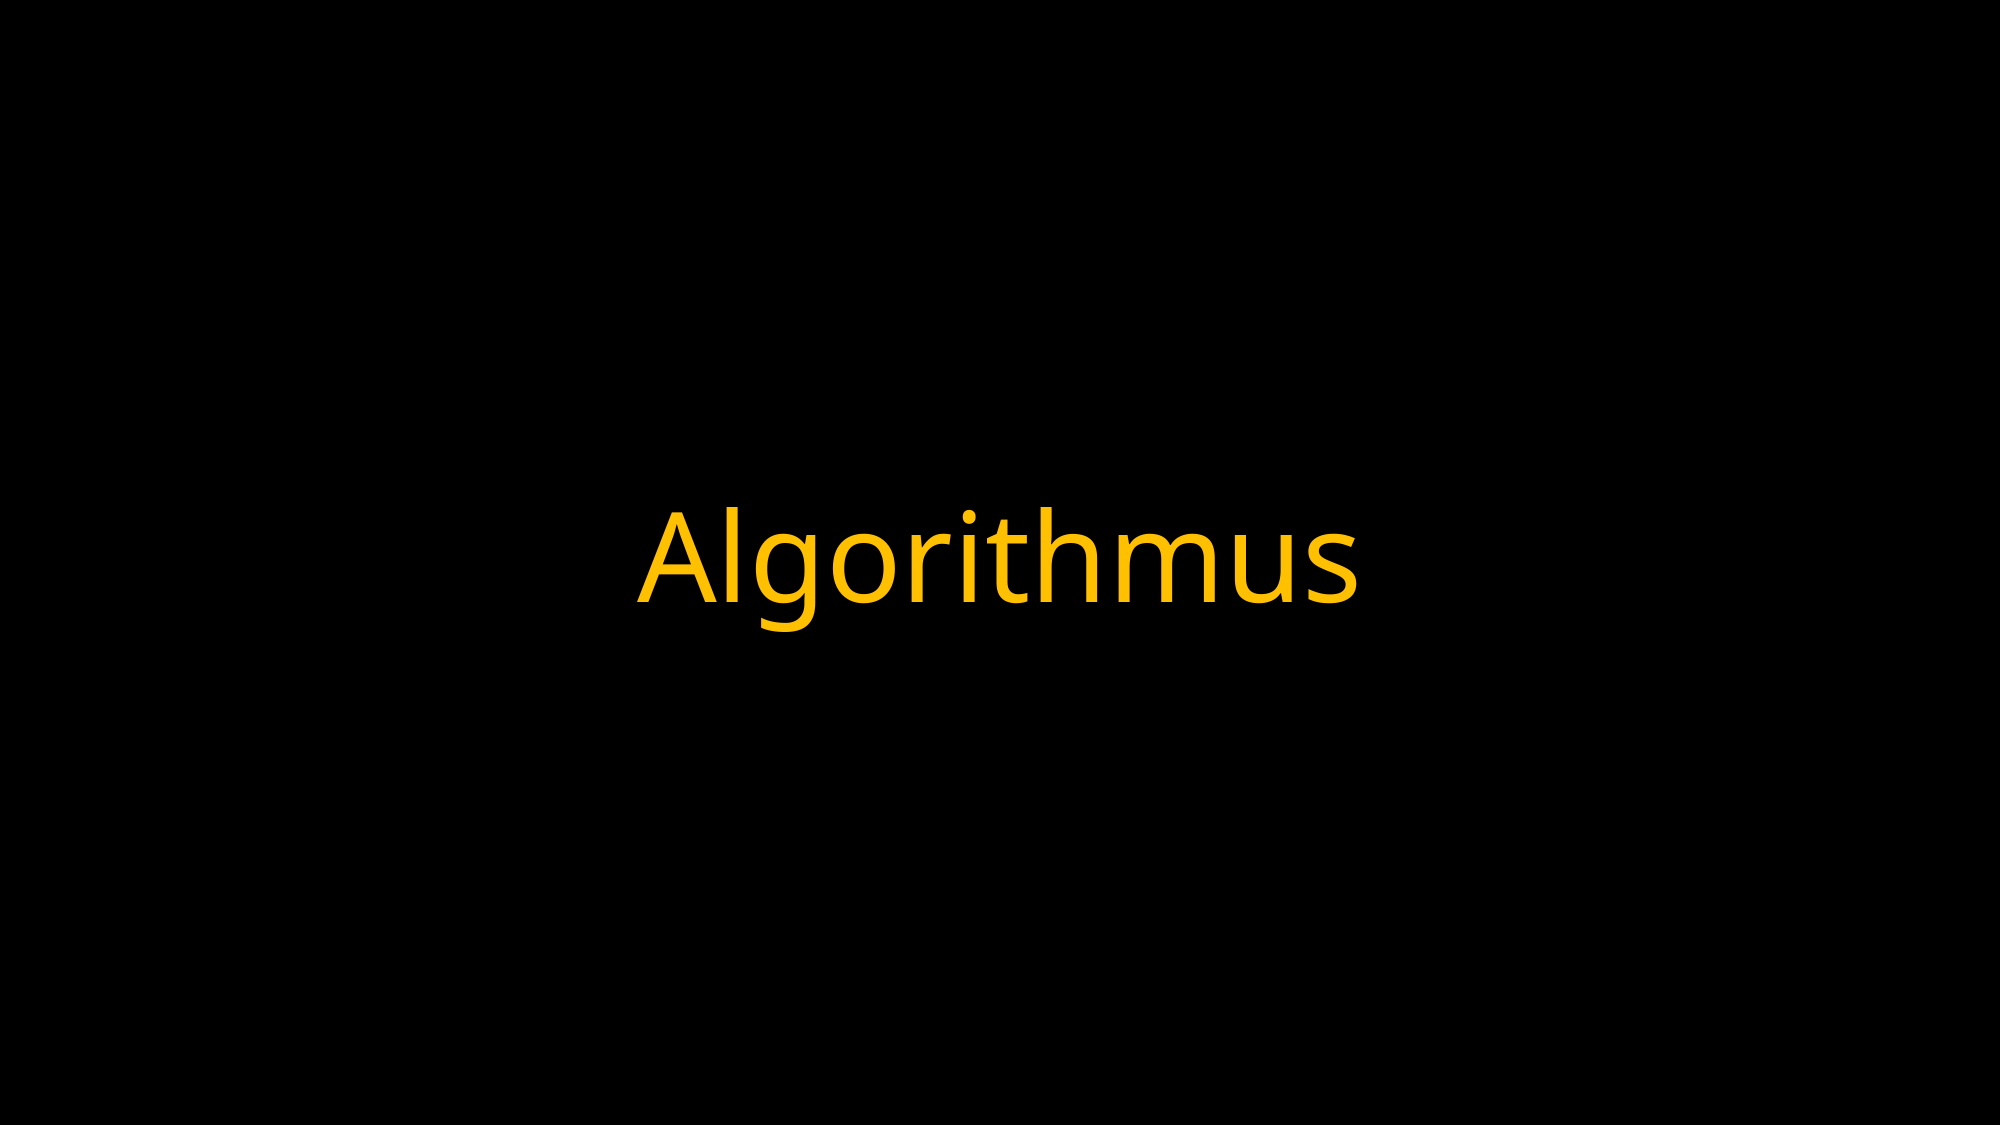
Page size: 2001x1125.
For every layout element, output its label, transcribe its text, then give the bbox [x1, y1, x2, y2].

list Algorithmus [22, 167, 1978, 957]
